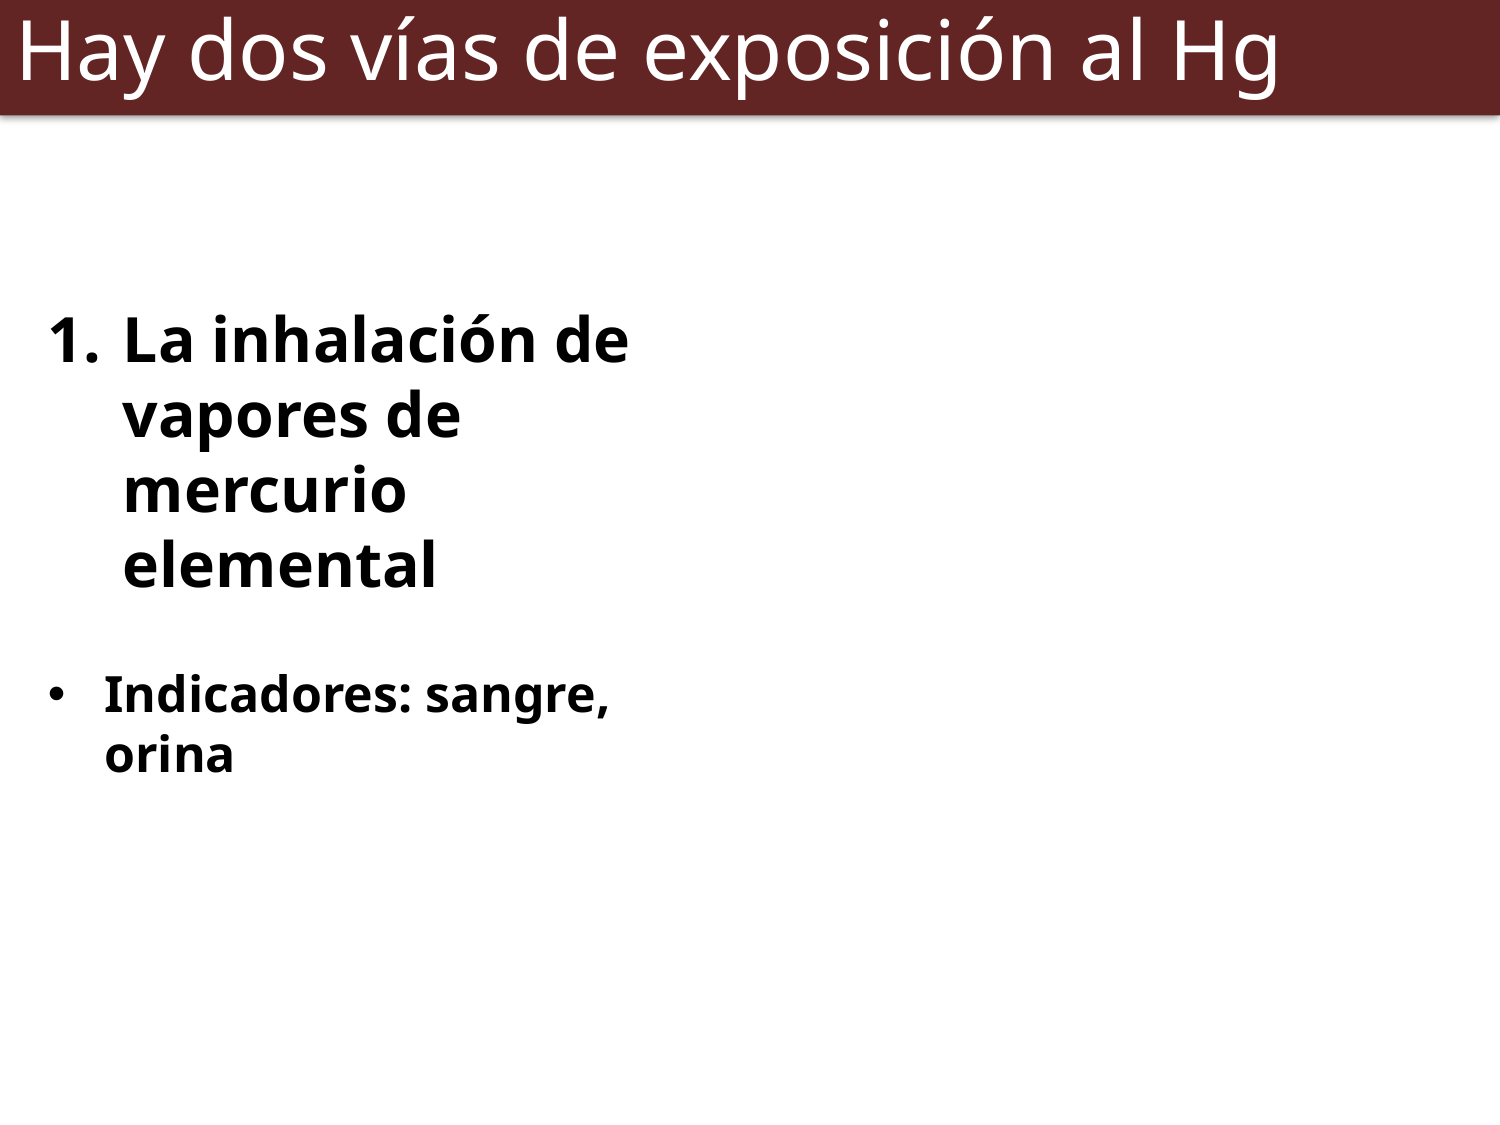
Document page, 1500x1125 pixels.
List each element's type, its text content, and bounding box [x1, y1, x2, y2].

title Hay dos vías de exposición al Hg [0, 0, 1500, 118]
text_box La inhalación de vapores de mercurio elemental Indicadores: sangre, orina [33, 293, 709, 791]
